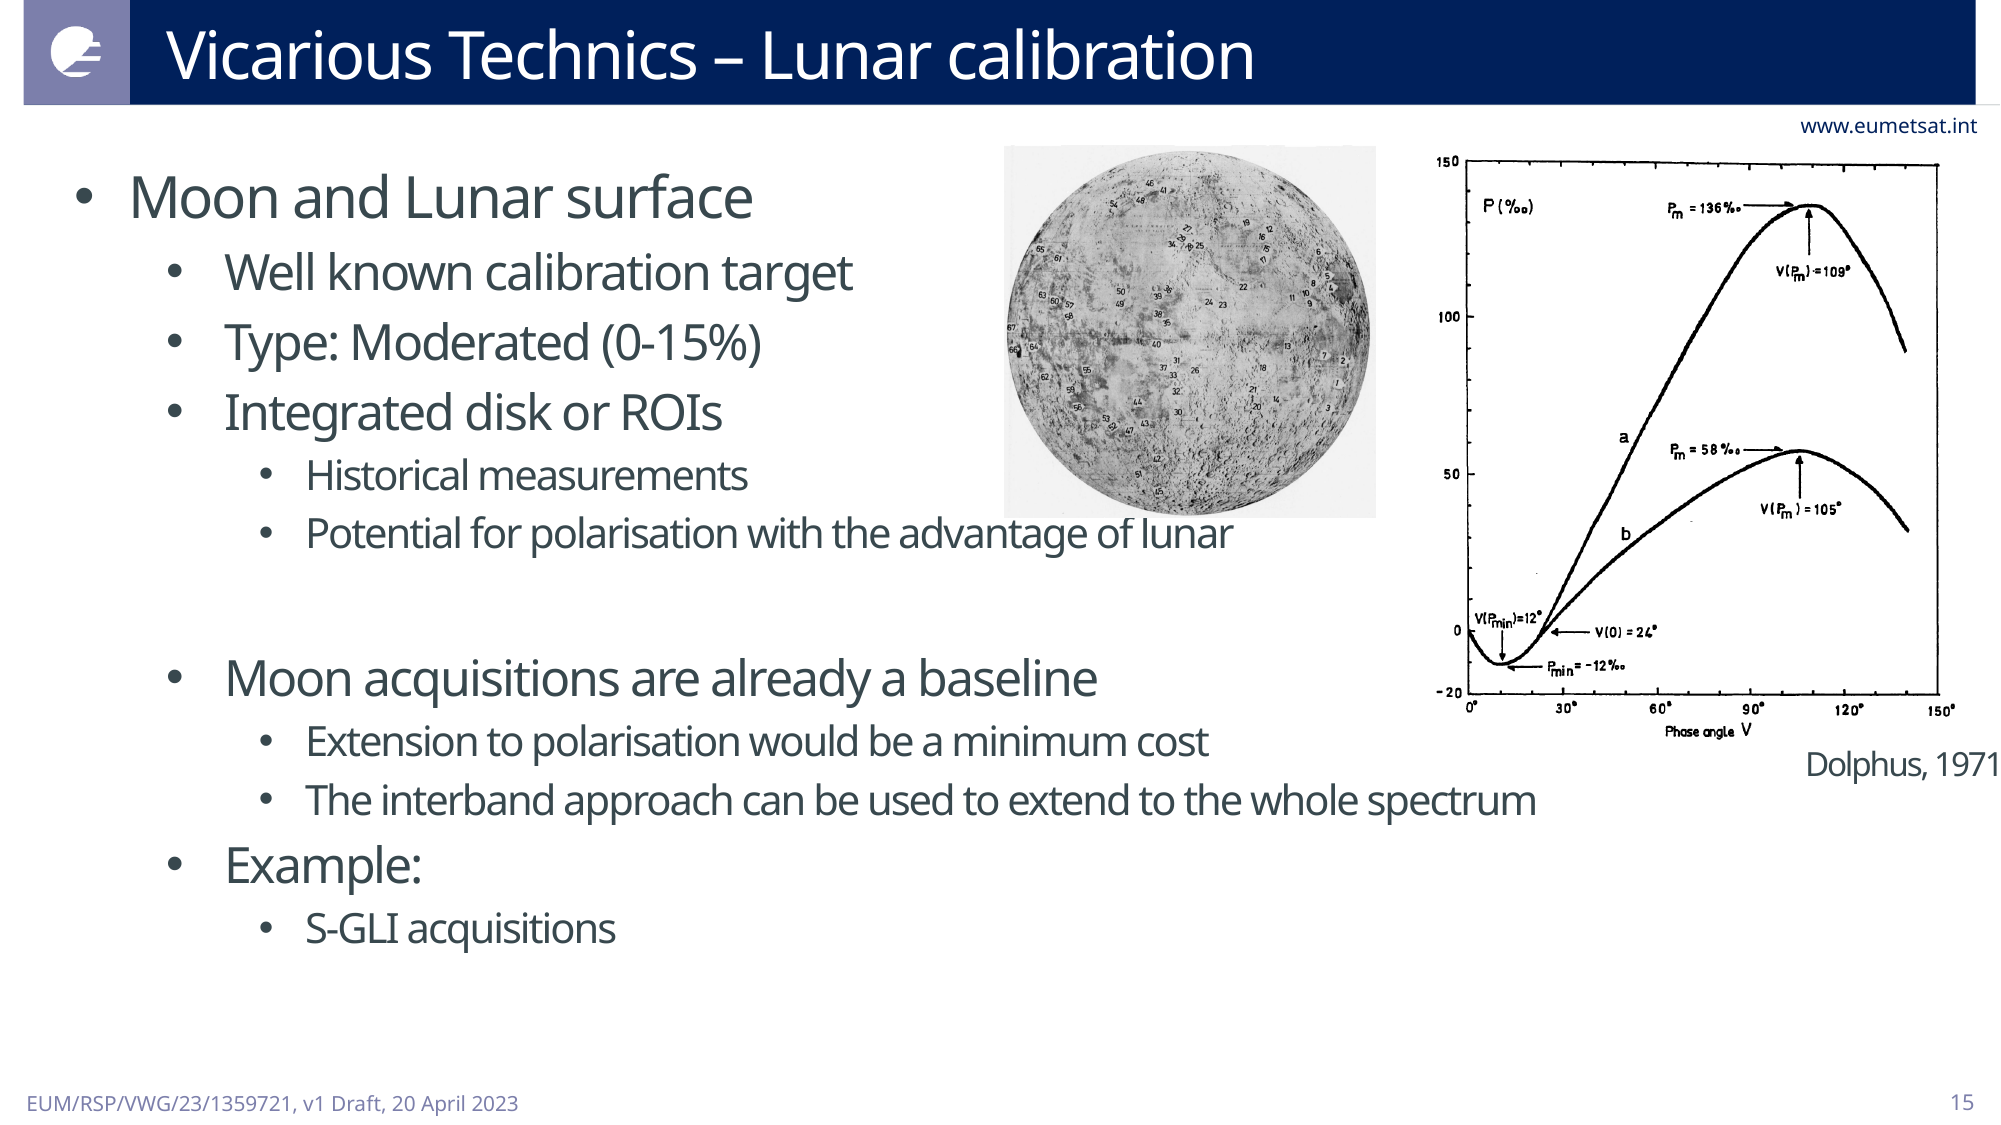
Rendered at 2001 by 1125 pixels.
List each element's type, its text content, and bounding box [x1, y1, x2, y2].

title Vicarious Technics – Lunar calibration [129, 0, 2000, 106]
text_box Dolphus, 1971 [1790, 736, 2000, 791]
list Moon and Lunar surface Well known calibration target Type: Moderated (0-15%) Integrated disk or ROIs Historical measurements Potential for polarisation with the advantage of lunar Moon acquisitions are already a baseline Extension to polarisation would be a minimum cost The interband approach can be used to extend to the whole spectrum Example: S-GLI acquisitions [59, 152, 2000, 1017]
picture [34, 13, 114, 93]
picture [1417, 145, 1959, 744]
picture [1004, 145, 1377, 518]
